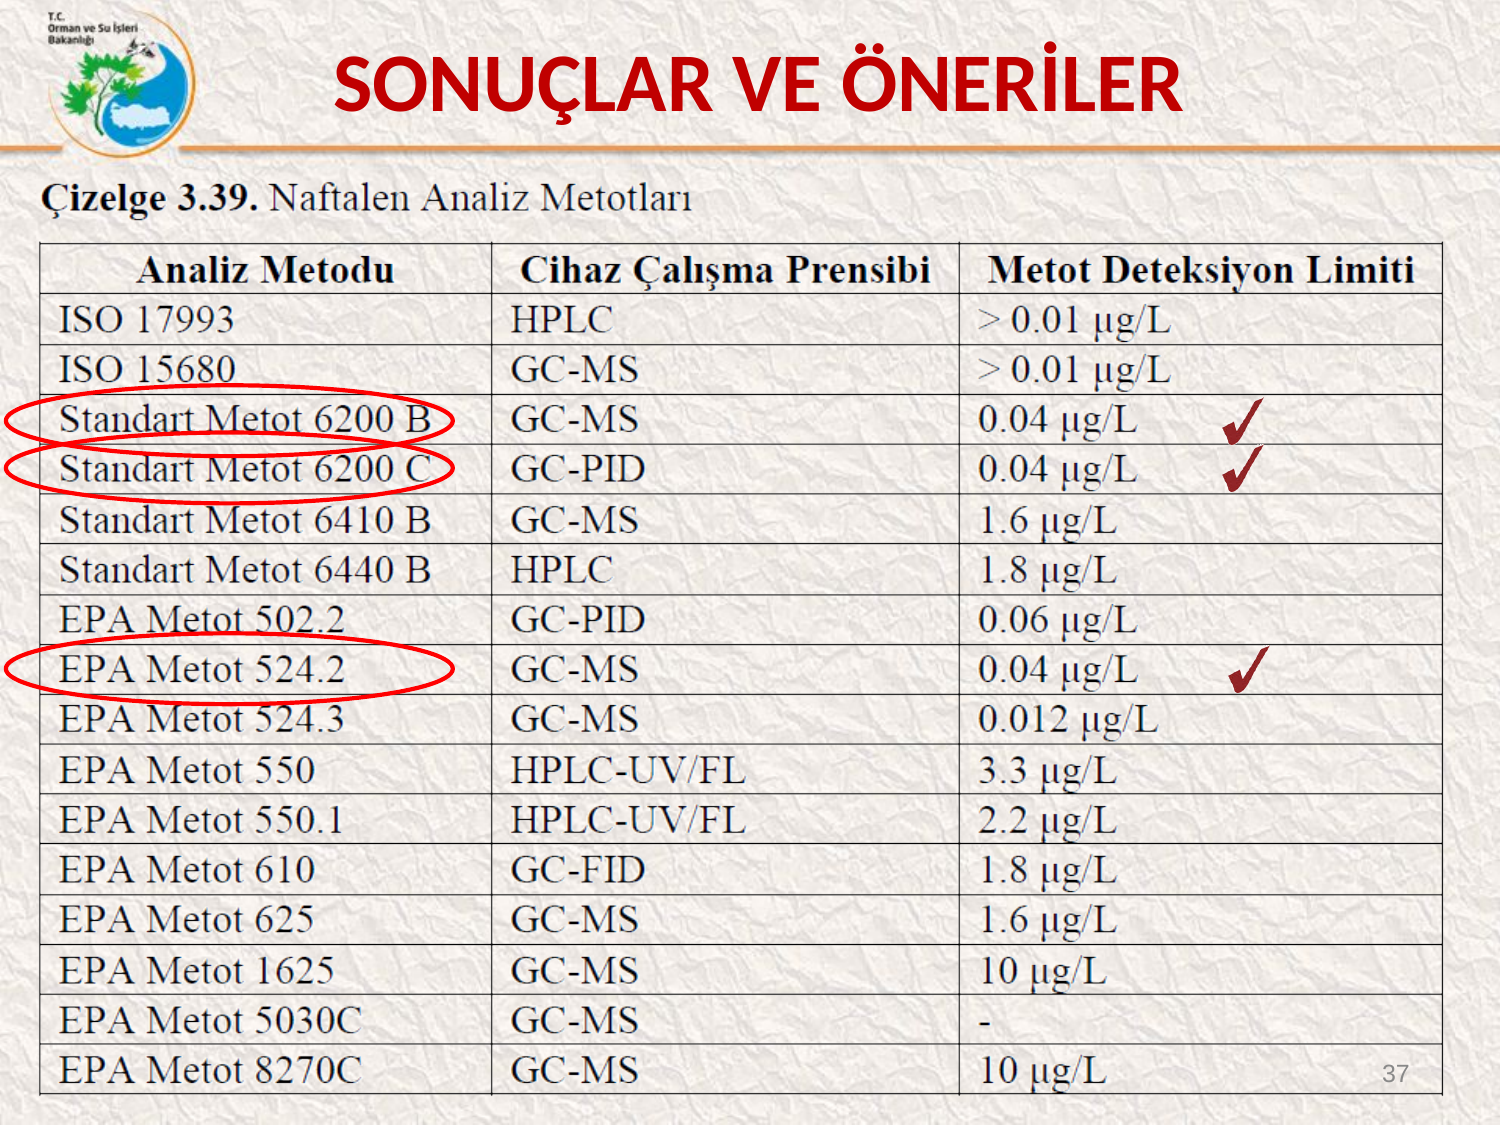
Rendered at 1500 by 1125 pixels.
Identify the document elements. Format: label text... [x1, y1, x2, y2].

text_box [3, 408, 14, 433]
text_box [3, 456, 14, 480]
title SONUÇLAR VE ÖNERİLER [17, 0, 1500, 161]
picture [0, 0, 1500, 1125]
text_box [3, 656, 14, 681]
